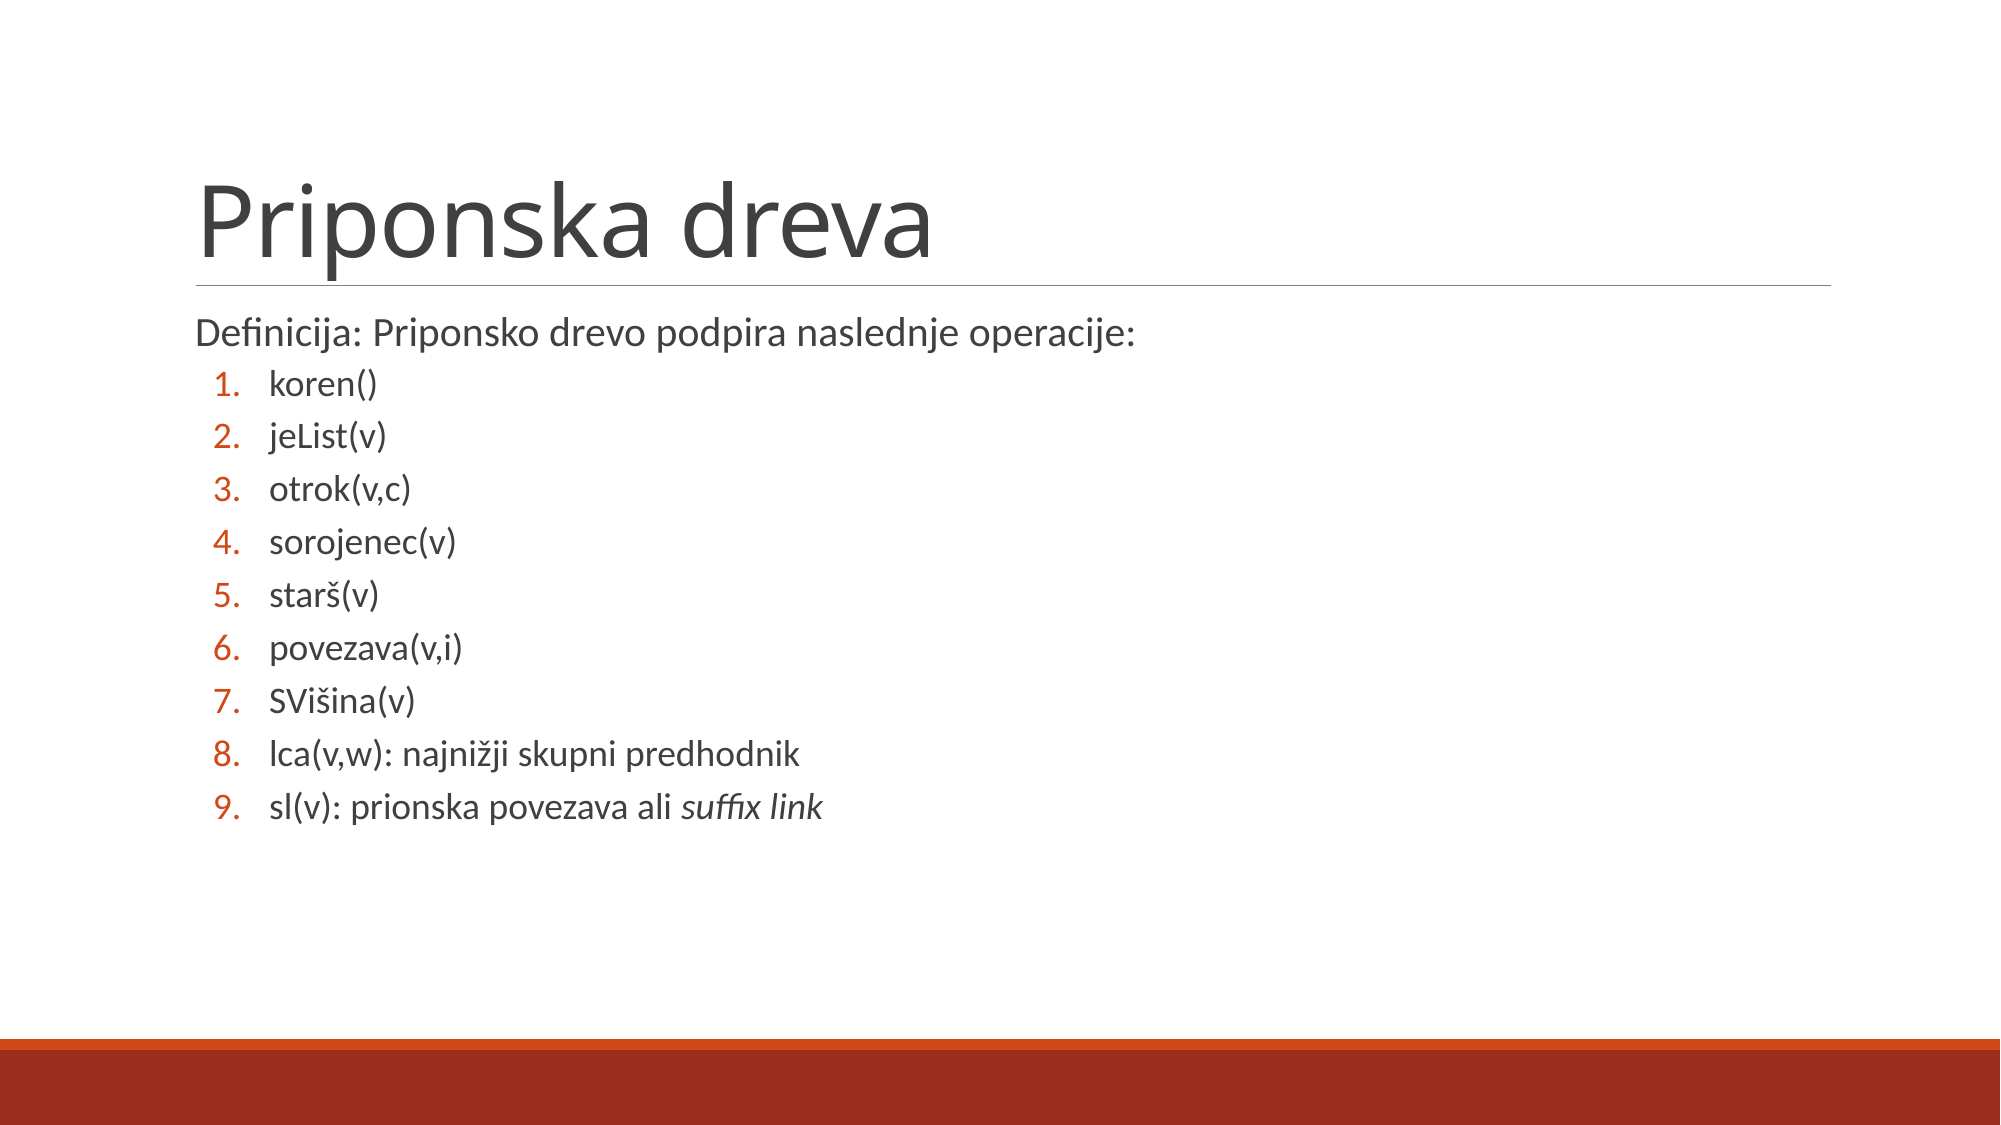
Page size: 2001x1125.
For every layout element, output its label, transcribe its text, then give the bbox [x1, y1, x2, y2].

list Definicija: Priponsko drevo podpira naslednje operacije: koren() jeList(v) otrok(v,c) sorojenec(v) starš(v) povezava(v,i) SVišina(v) lca(v,w): najnižji skupni predhodnik sl(v): prionska povezava ali suffix link [180, 302, 1830, 963]
title Priponska dreva [180, 47, 1830, 285]
